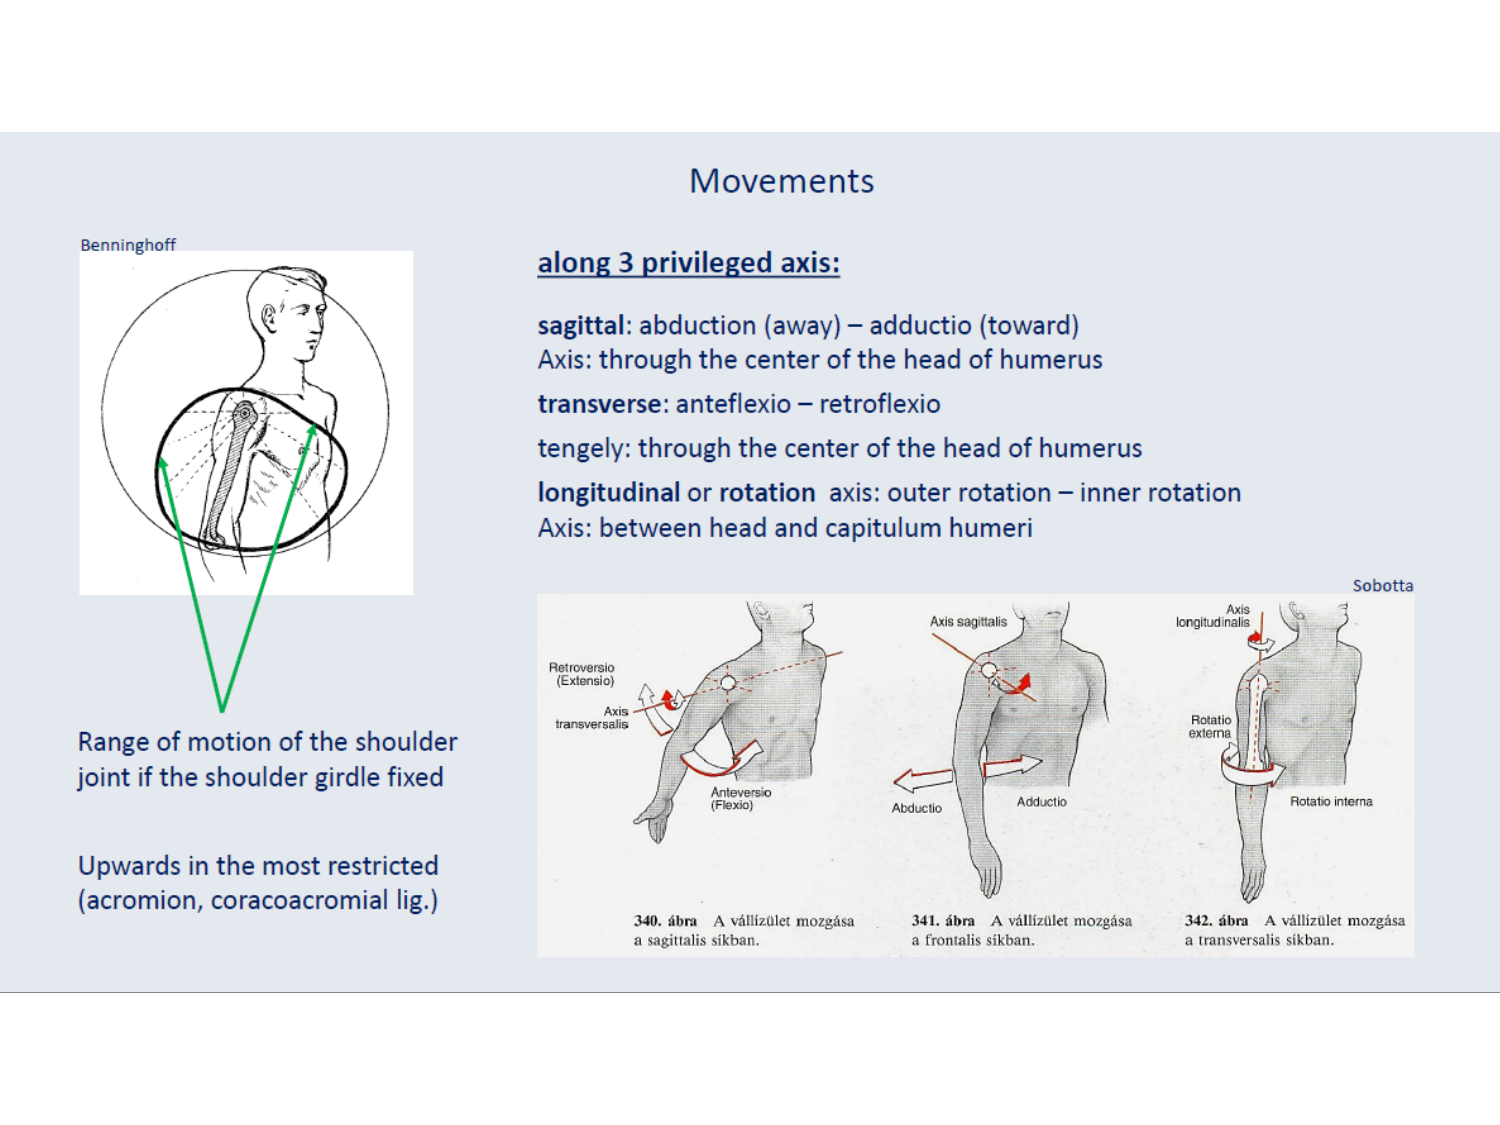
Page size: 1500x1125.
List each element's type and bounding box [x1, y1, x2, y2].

picture [0, 132, 1500, 993]
